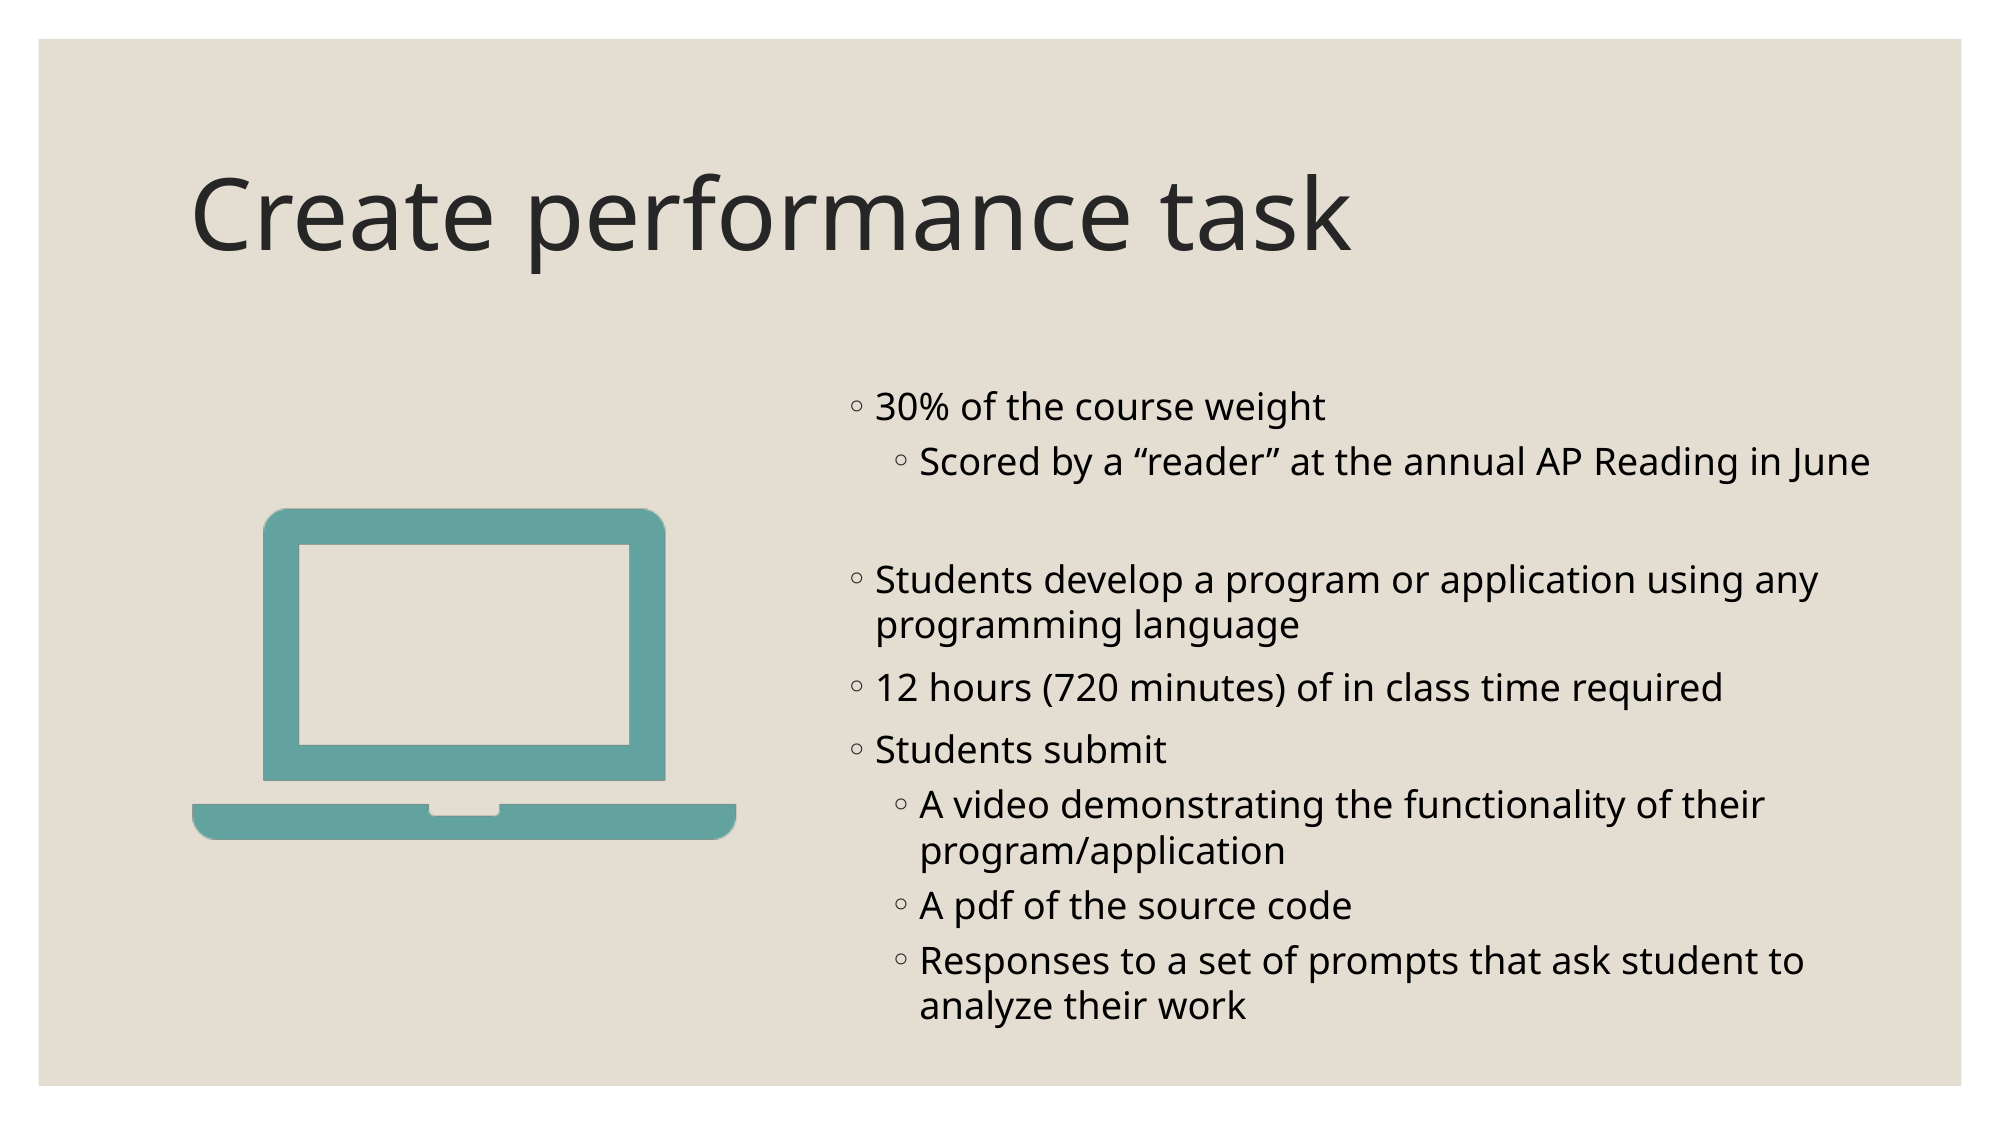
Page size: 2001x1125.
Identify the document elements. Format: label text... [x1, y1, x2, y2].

title Create performance task [174, 105, 1825, 331]
picture [181, 391, 748, 958]
list 30% of the course weight Scored by a “reader” at the annual AP Reading in June Students develop a program or application using any programming language 12 hours (720 minutes) of in class time required Students submit A video demonstrating the functionality of their program/application A pdf of the source code Responses to a set of prompts that ask student to analyze their work [830, 375, 1931, 1035]
